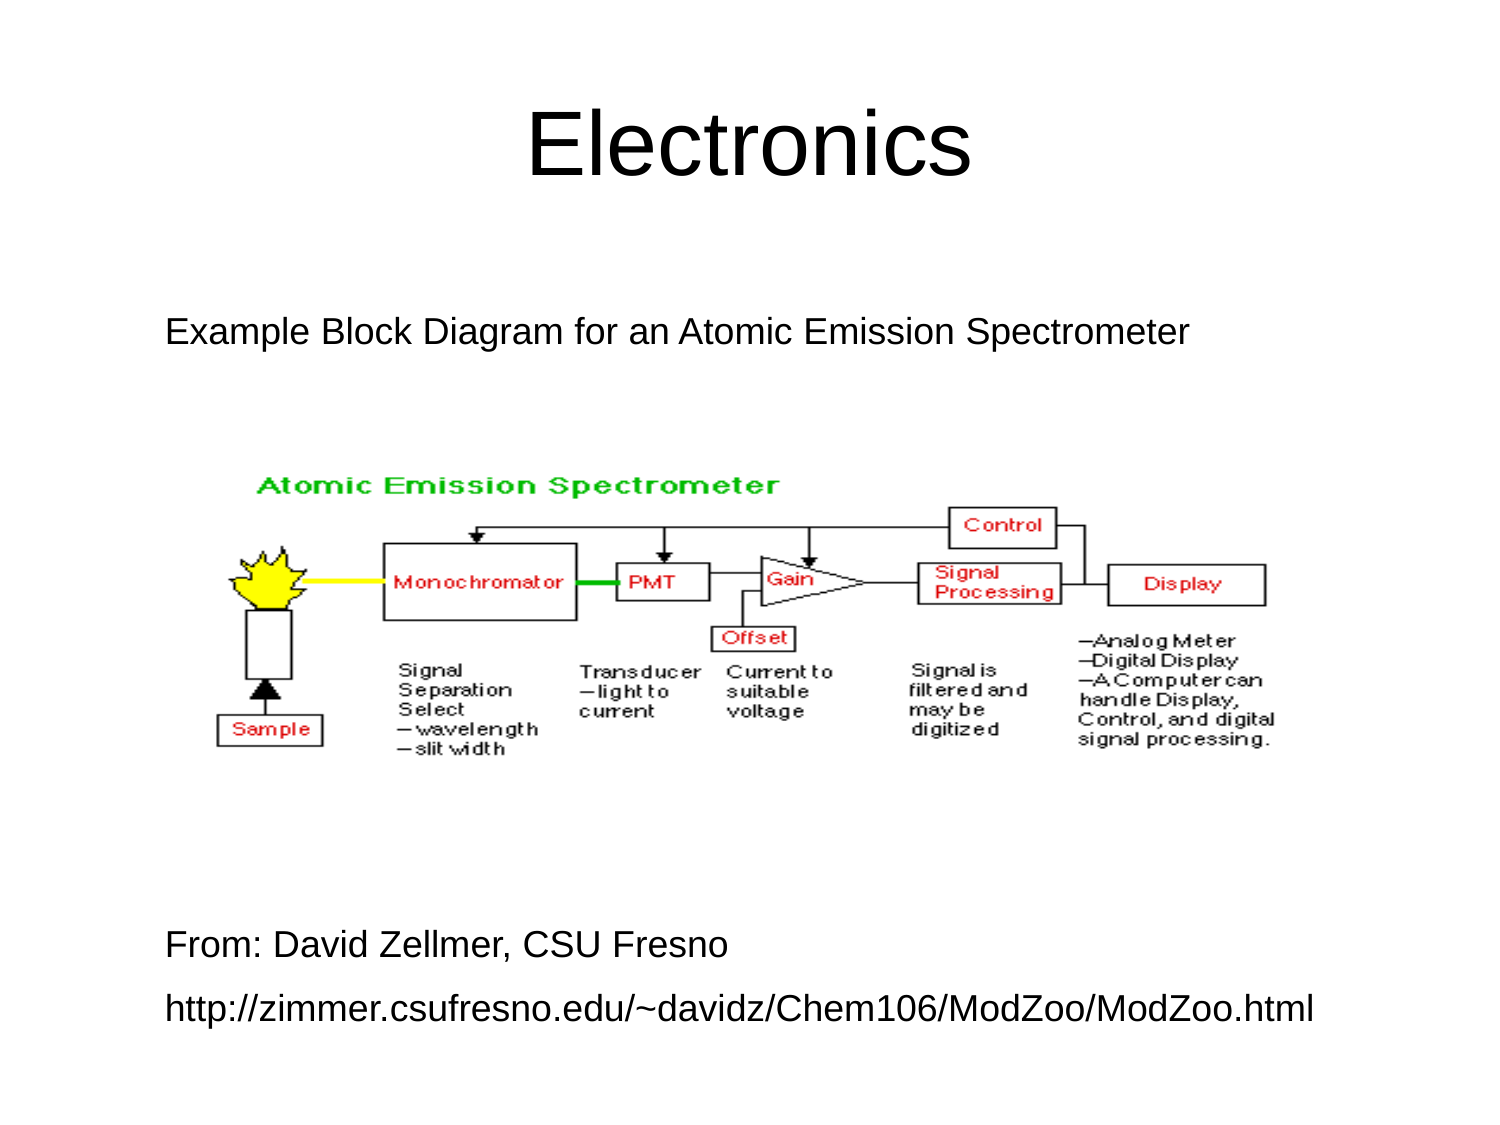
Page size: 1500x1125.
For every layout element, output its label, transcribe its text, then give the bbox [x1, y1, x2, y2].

text_box Example Block Diagram for an Atomic Emission Spectrometer [150, 299, 1375, 360]
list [112, 449, 1420, 790]
text_box From: David Zellmer, CSU Fresno http://zimmer.csufresno.edu/~davidz/Chem106/ModZoo/ModZoo.html [150, 912, 1375, 1036]
title Electronics [75, 45, 1425, 233]
